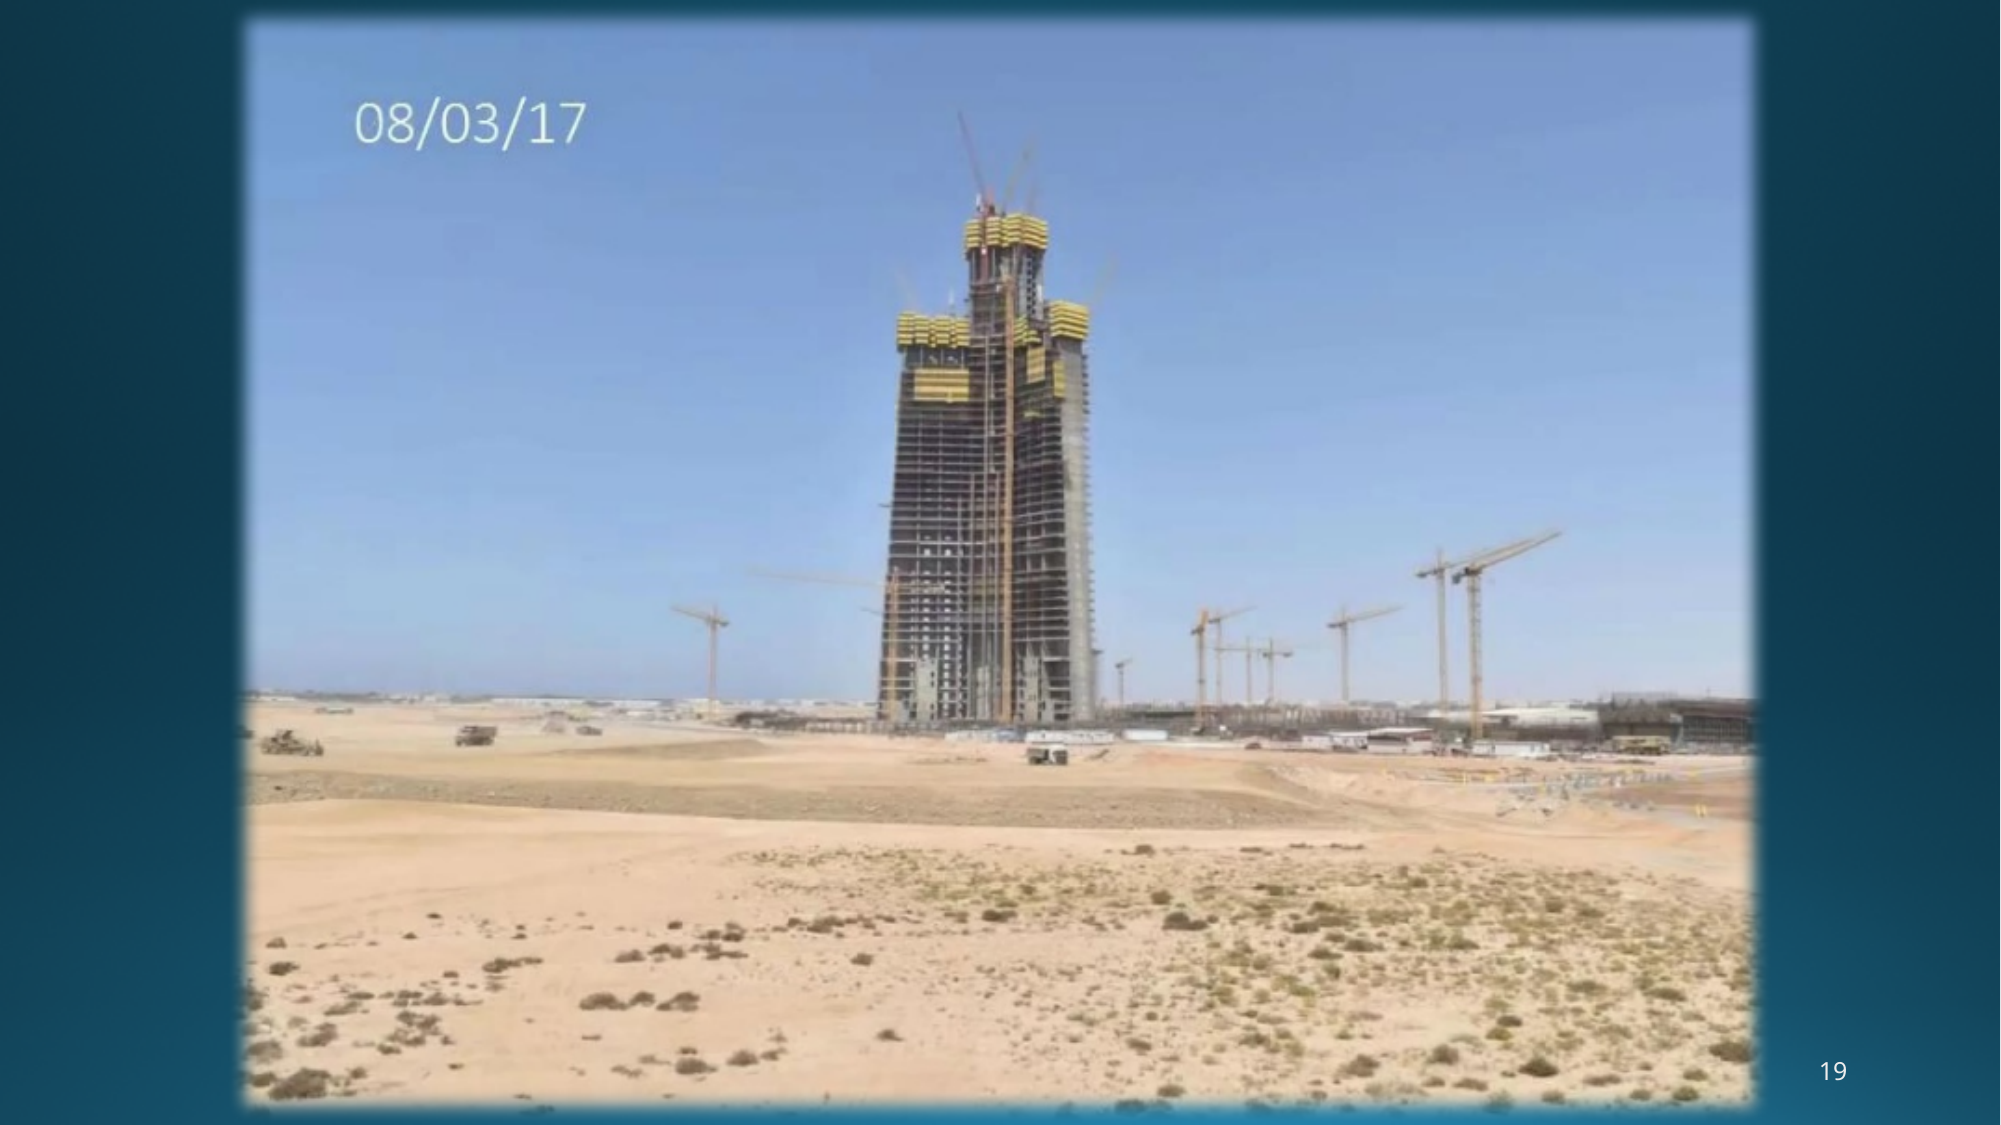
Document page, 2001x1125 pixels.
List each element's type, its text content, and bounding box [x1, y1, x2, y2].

picture [0, 0, 2001, 1125]
slide_number 19 [1771, 1042, 1863, 1103]
